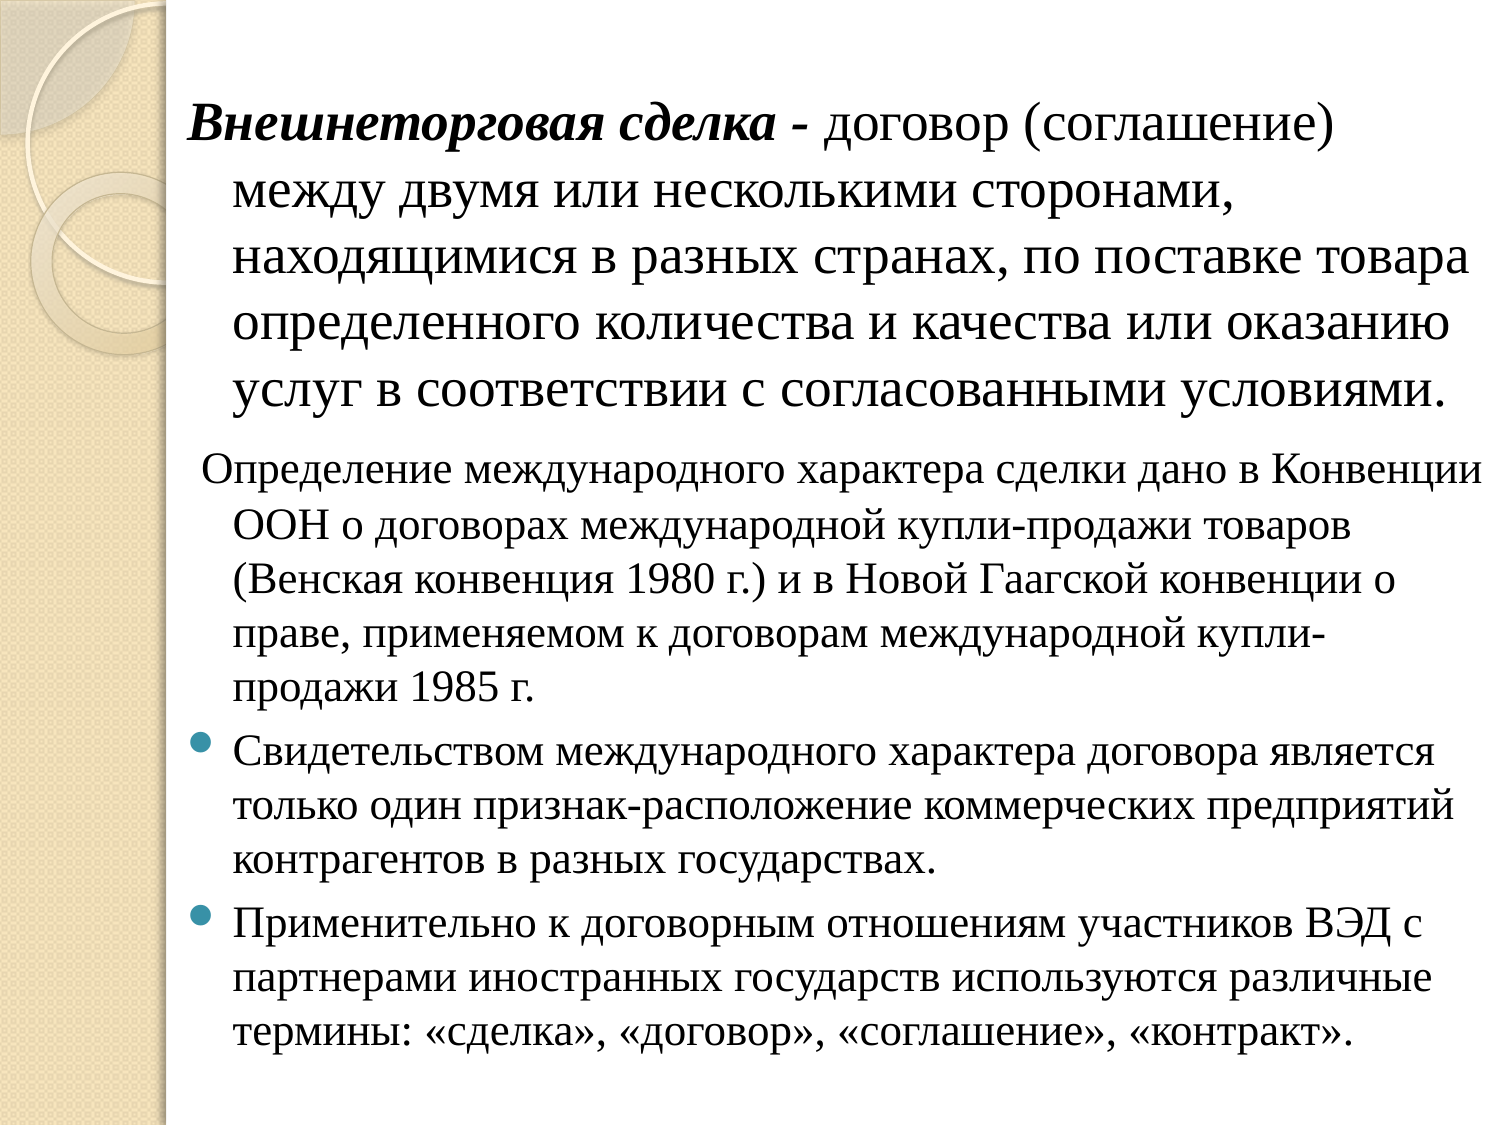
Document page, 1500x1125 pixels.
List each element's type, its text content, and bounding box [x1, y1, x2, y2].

list Внешнеторговая сделка - договор (соглашение) между двумя или несколькими сторонами, находящимися в разных странах, по поставке товара определенного количества и качества или оказанию услуг в соответствии с согласованными условиями. Определение международного характера сделки дано в Конвенции ООН о договорах международной купли-продажи товаров (Венская конвенция 1980 г.) и в Новой Гаагской конвенции о праве, применяемом к договорам международной купли-продажи 1985 г. Свидетельством международного характера договора является только один признак-расположение коммерческих предприятий контрагентов в разных государствах. Применительно к договорным отношениям участников ВЭД с партнерами иностранных государств используются различные термины: «сделка», «договор», «соглашение», «контракт». [159, 78, 1500, 1083]
